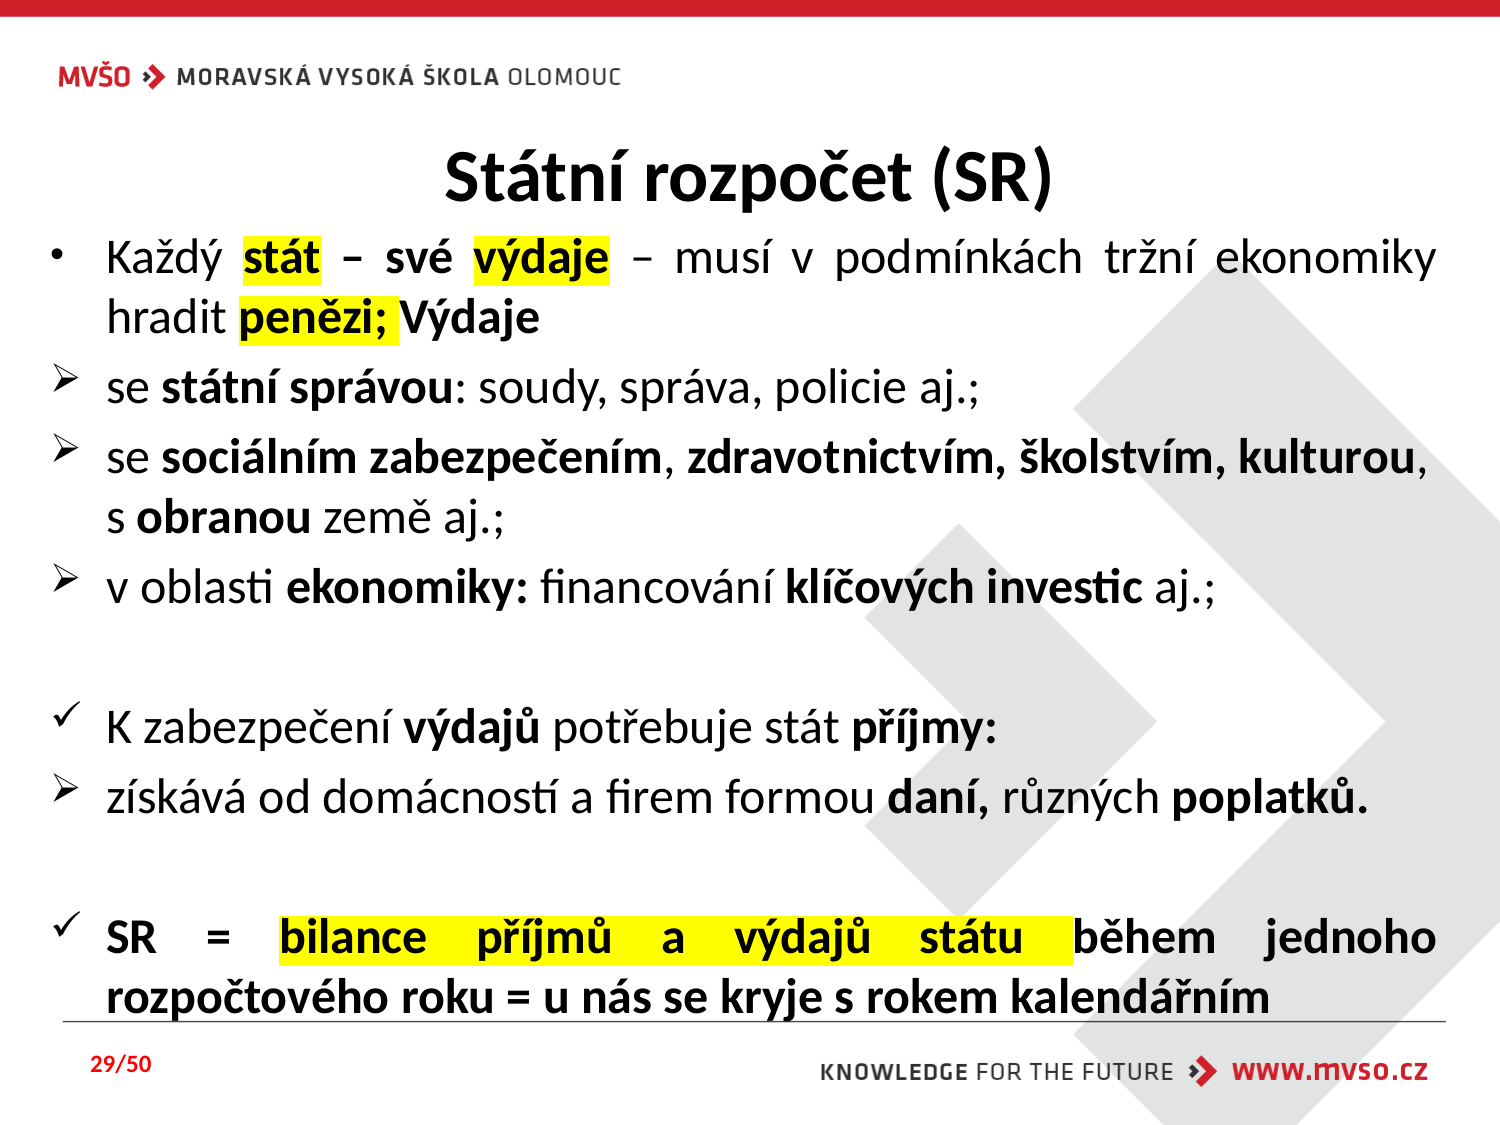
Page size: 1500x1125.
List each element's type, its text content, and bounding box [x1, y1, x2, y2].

text_box 29/50 [74, 1040, 213, 1085]
picture [0, 0, 1500, 1125]
list Každý stát – své výdaje – musí v podmínkách tržní ekonomiky hradit penězi; Výdaje se státní správou: soudy, správa, policie aj.; se sociálním zabezpečením, zdravotnictvím, školstvím, kulturou, s obranou země aj.; v oblasti ekonomiky: financování klíčových investic aj.; K zabezpečení výdajů potřebuje stát příjmy: získává od domácností a firem formou daní, různých poplatků. SR = bilance příjmů a výdajů státu během jednoho rozpočtového roku = u nás se kryje s rokem kalendářním [34, 215, 1453, 1041]
title Státní rozpočet (SR) [75, 77, 1425, 215]
